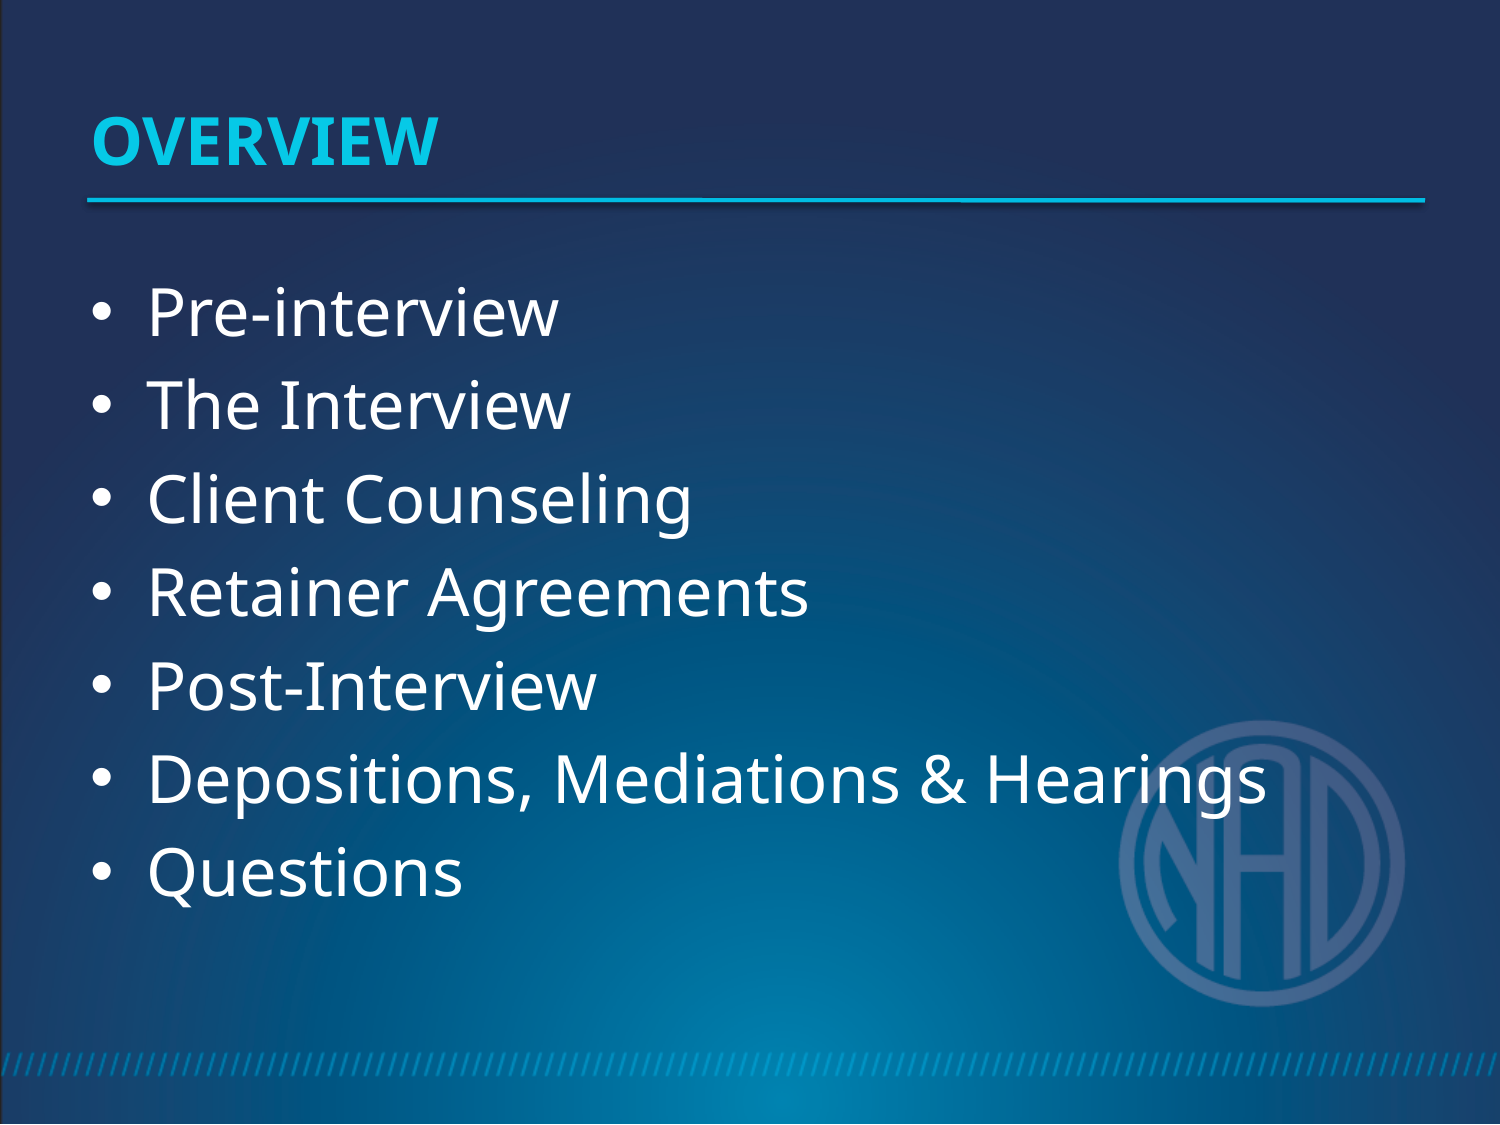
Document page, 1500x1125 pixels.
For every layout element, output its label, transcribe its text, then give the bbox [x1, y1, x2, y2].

list Pre-interview The Interview Client Counseling Retainer Agreements Post-Interview Depositions, Mediations & Hearings Questions [75, 262, 1425, 1005]
title Overview [75, 45, 1425, 233]
picture [0, 0, 1500, 1124]
